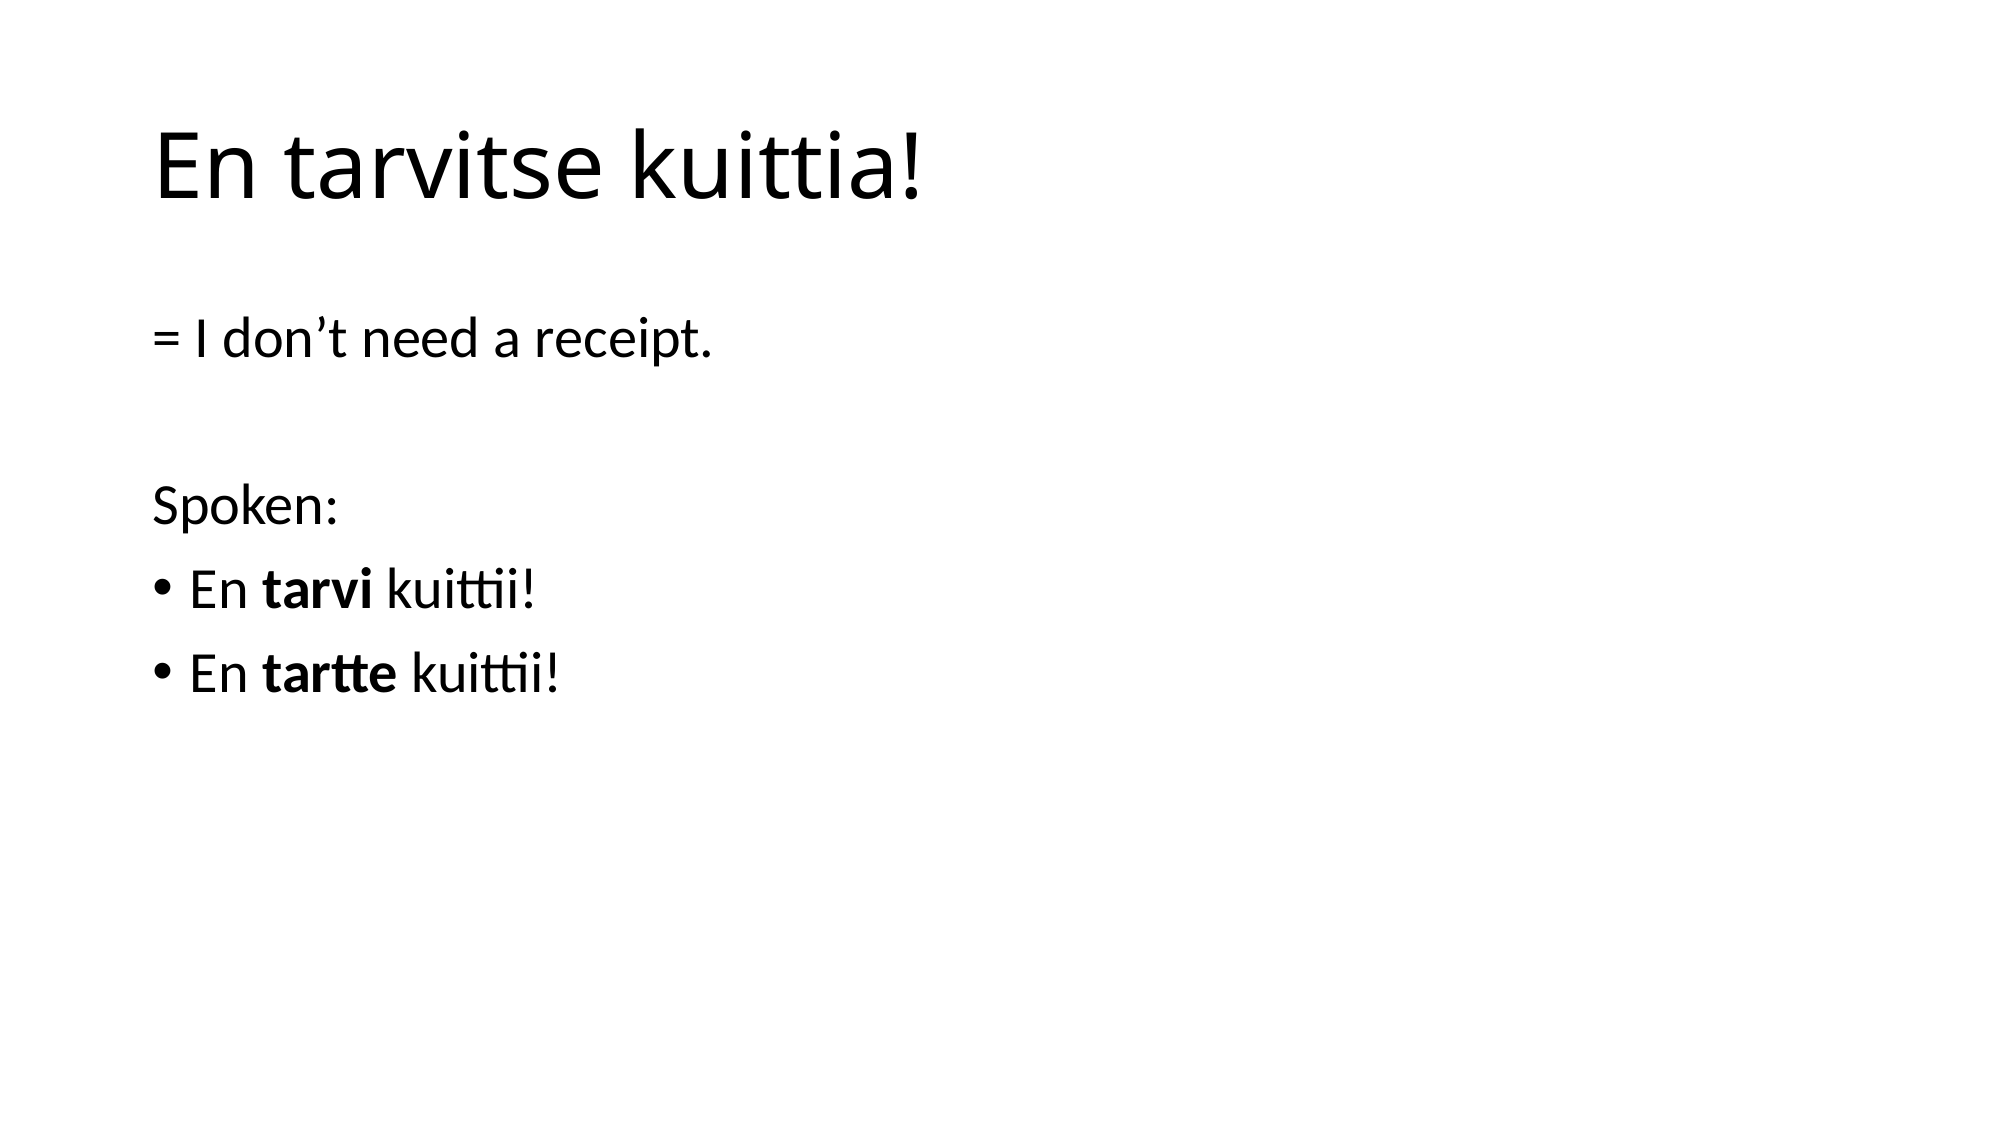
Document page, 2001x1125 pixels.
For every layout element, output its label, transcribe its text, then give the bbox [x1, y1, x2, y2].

list = I don’t need a receipt. Spoken: En tarvi kuittii! En tartte kuittii! [137, 299, 1863, 1014]
title En tarvitse kuittia! [137, 59, 1863, 278]
